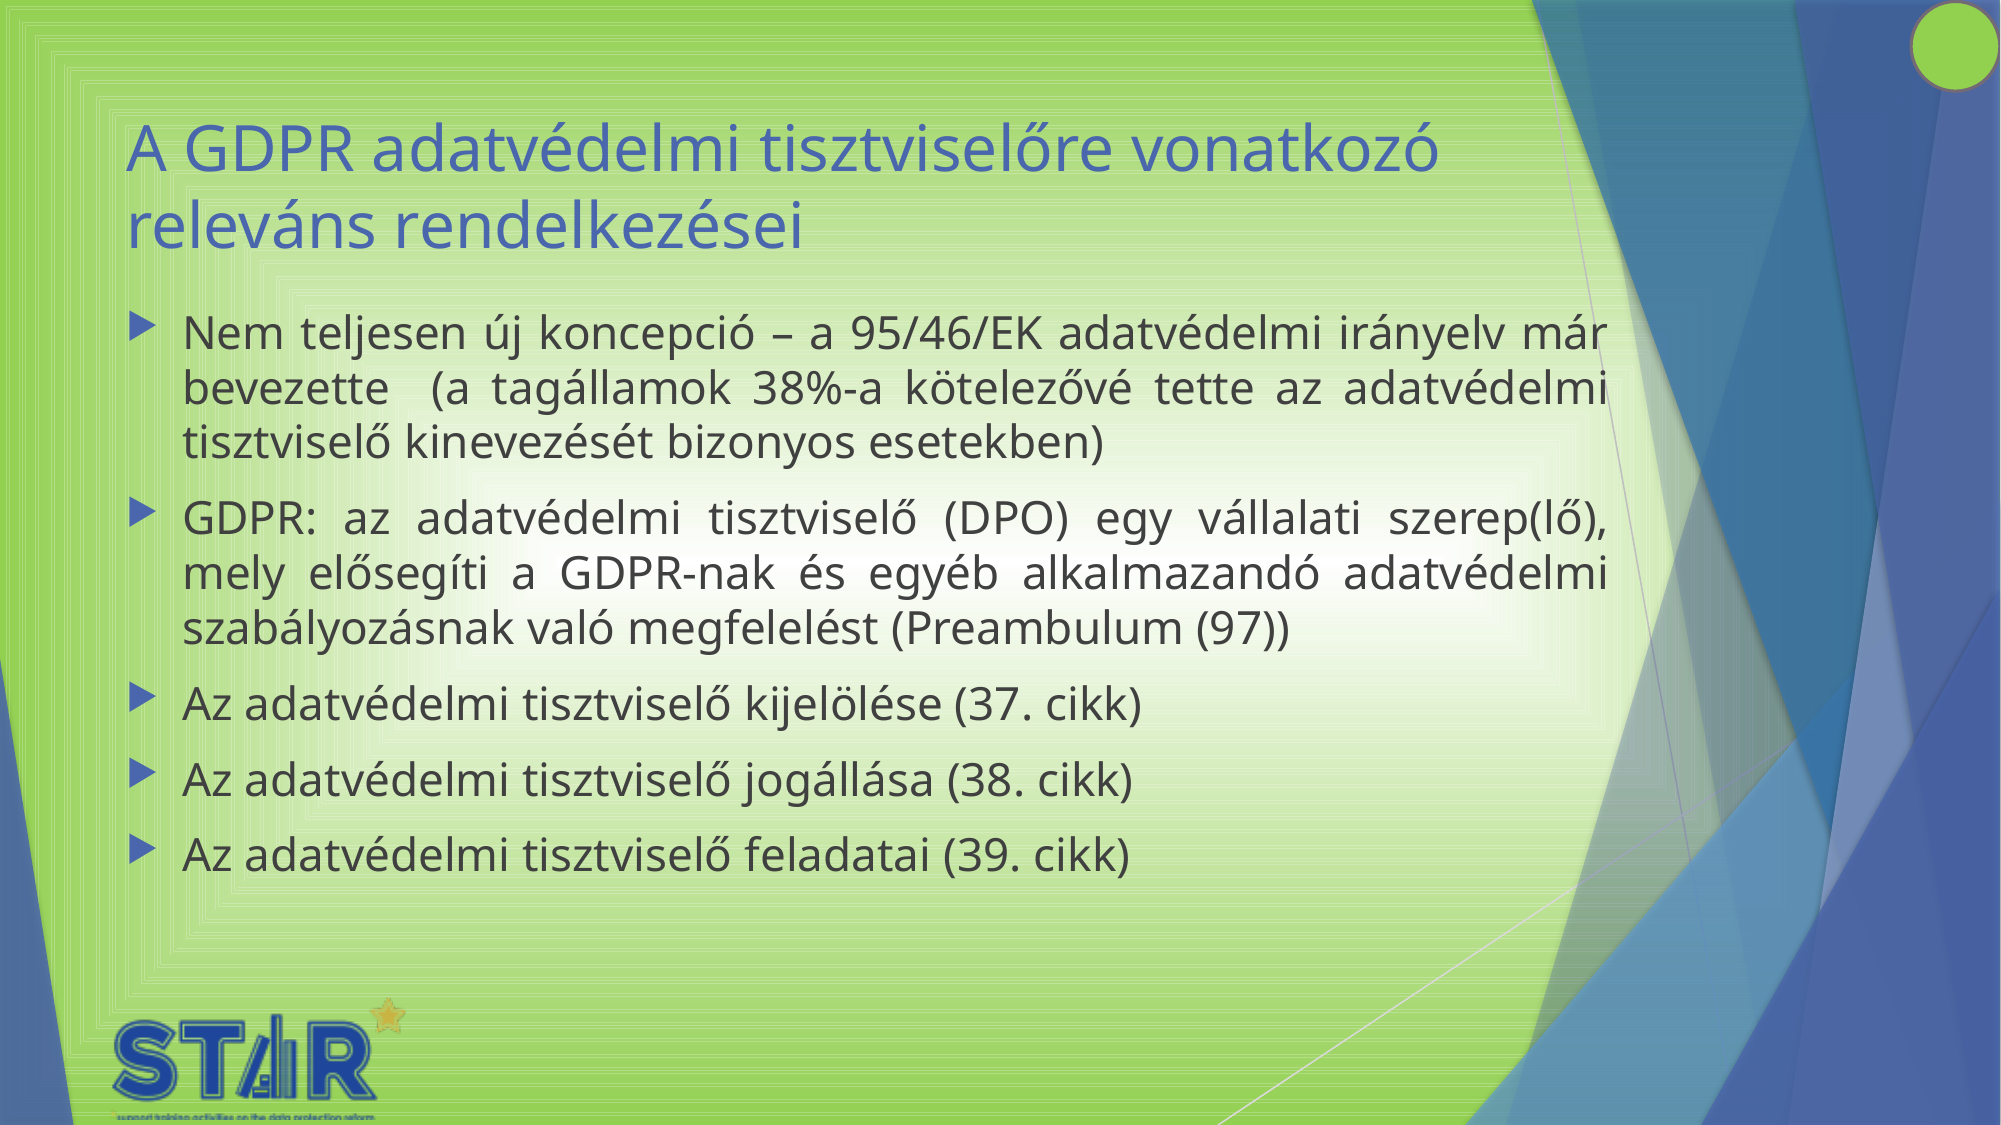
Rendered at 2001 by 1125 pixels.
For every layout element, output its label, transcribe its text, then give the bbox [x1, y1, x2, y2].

title A GDPR adatvédelmi tisztviselőre vonatkozó releváns rendelkezései [111, 99, 1522, 269]
text_box [1909, 0, 2000, 93]
list Nem teljesen új koncepció – a 95/46/EK adatvédelmi irányelv már bevezette (a tagállamok 38%-a kötelezővé tette az adatvédelmi tisztviselő kinevezését bizonyos esetekben) GDPR: az adatvédelmi tisztviselő (DPO) egy vállalati szerep(lő), mely elősegíti a GDPR-nak és egyéb alkalmazandó adatvédelmi szabályozásnak való megfelelést (Preambulum (97)) Az adatvédelmi tisztviselő kijelölése (37. cikk) Az adatvédelmi tisztviselő jogállása (38. cikk) Az adatvédelmi tisztviselő feladatai (39. cikk) [111, 295, 1626, 977]
